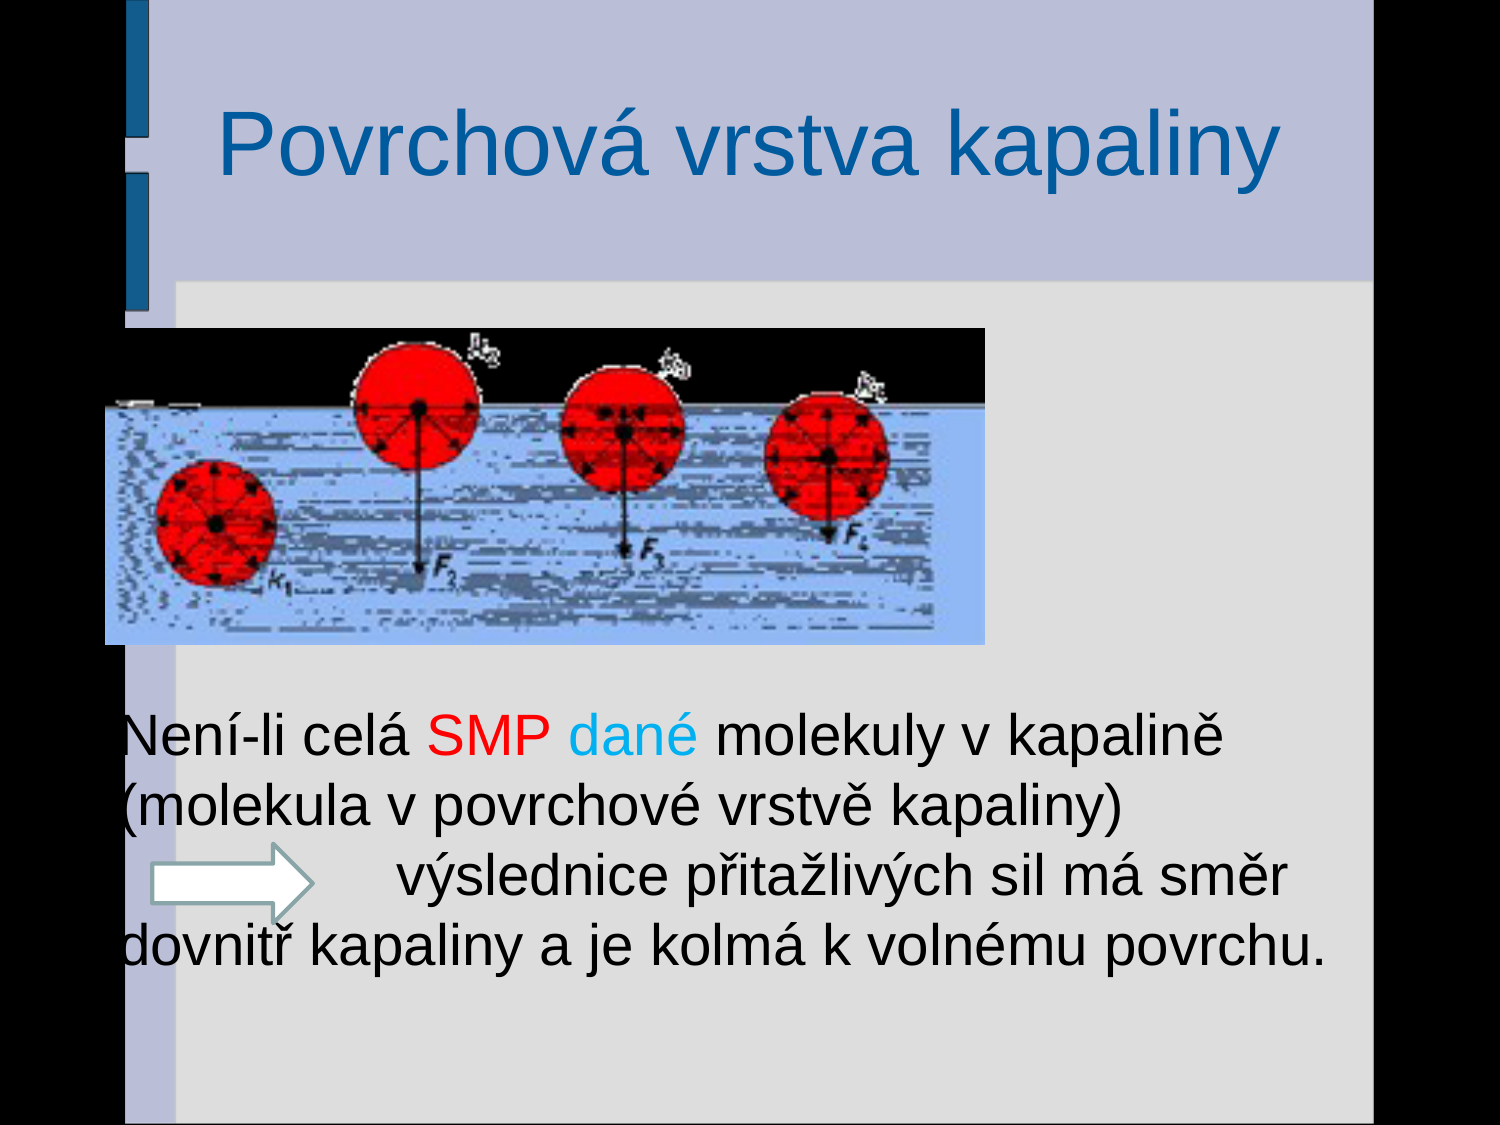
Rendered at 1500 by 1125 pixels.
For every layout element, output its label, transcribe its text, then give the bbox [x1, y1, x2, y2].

title Povrchová vrstva kapaliny [74, 44, 1426, 233]
picture [0, 0, 1500, 1125]
text_box [150, 841, 315, 926]
list Není-li celá SMP dané molekuly v kapalině (molekula v povrchové vrstvě kapaliny) výslednice přitažlivých sil má směr dovnitř kapaliny a je kolmá k volnému povrchu. [46, 280, 1398, 1024]
slide_number 4 [1074, 1024, 1426, 1103]
